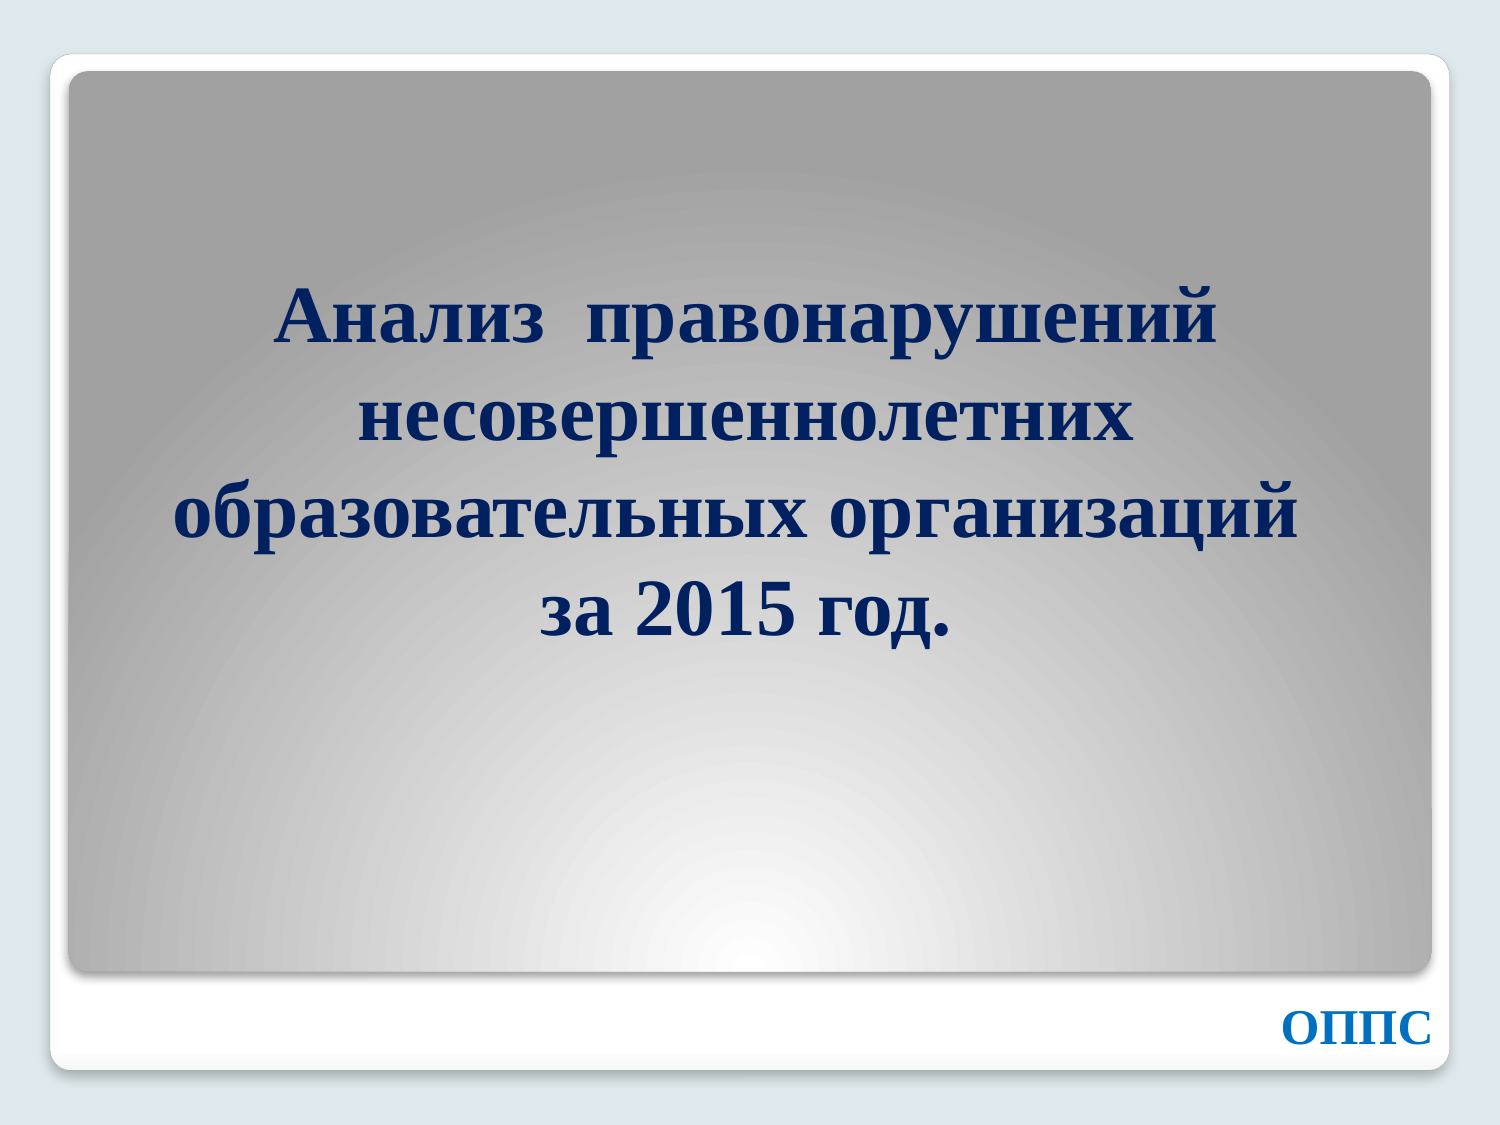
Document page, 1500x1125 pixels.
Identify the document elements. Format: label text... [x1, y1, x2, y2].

title Анализ правонарушений несовершеннолетних образовательных организаций за 2015 год. [75, 125, 1418, 788]
text_box ОППС [874, 987, 1461, 1063]
